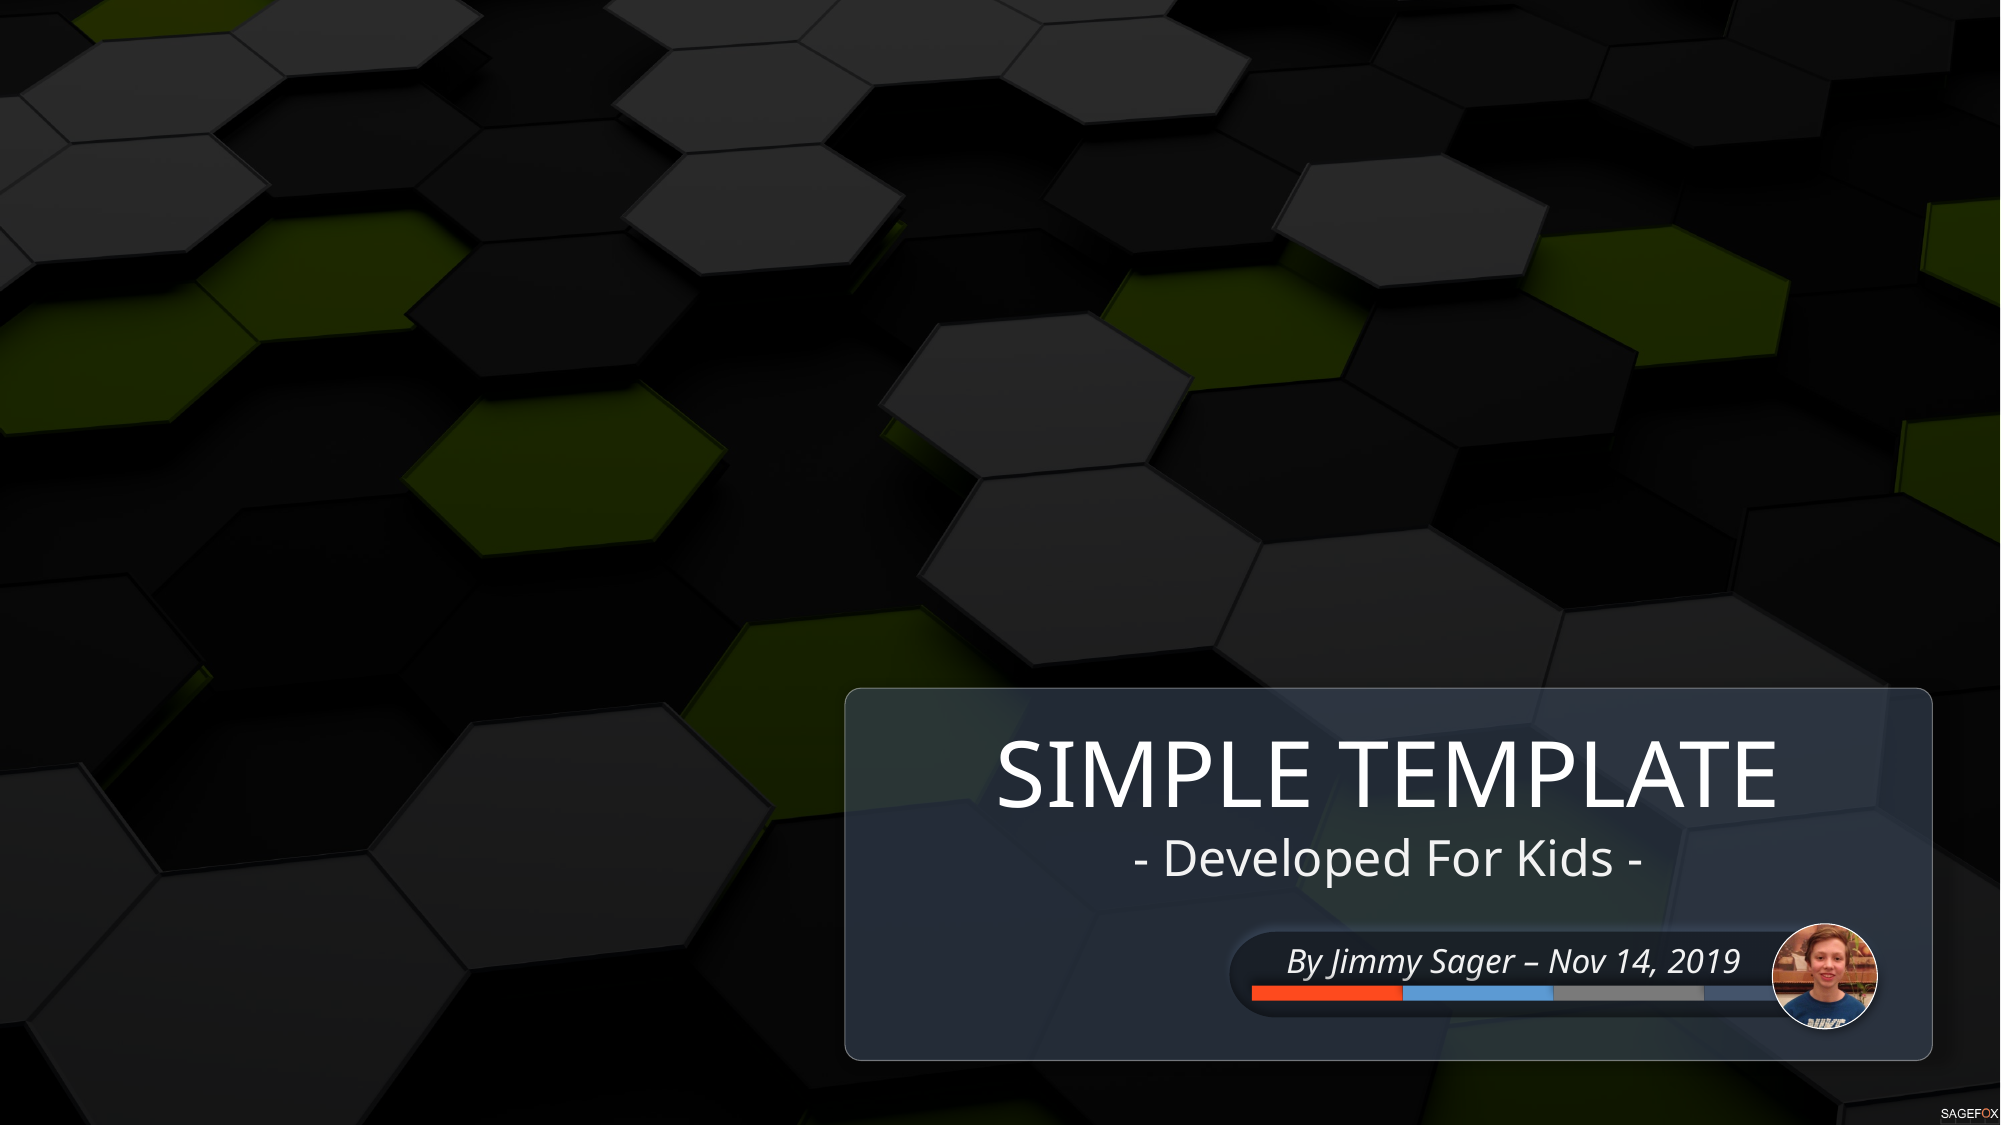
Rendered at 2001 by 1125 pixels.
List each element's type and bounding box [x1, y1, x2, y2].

text_box [844, 688, 1933, 1061]
text_box [1229, 923, 1878, 1029]
picture [0, 0, 2001, 1125]
